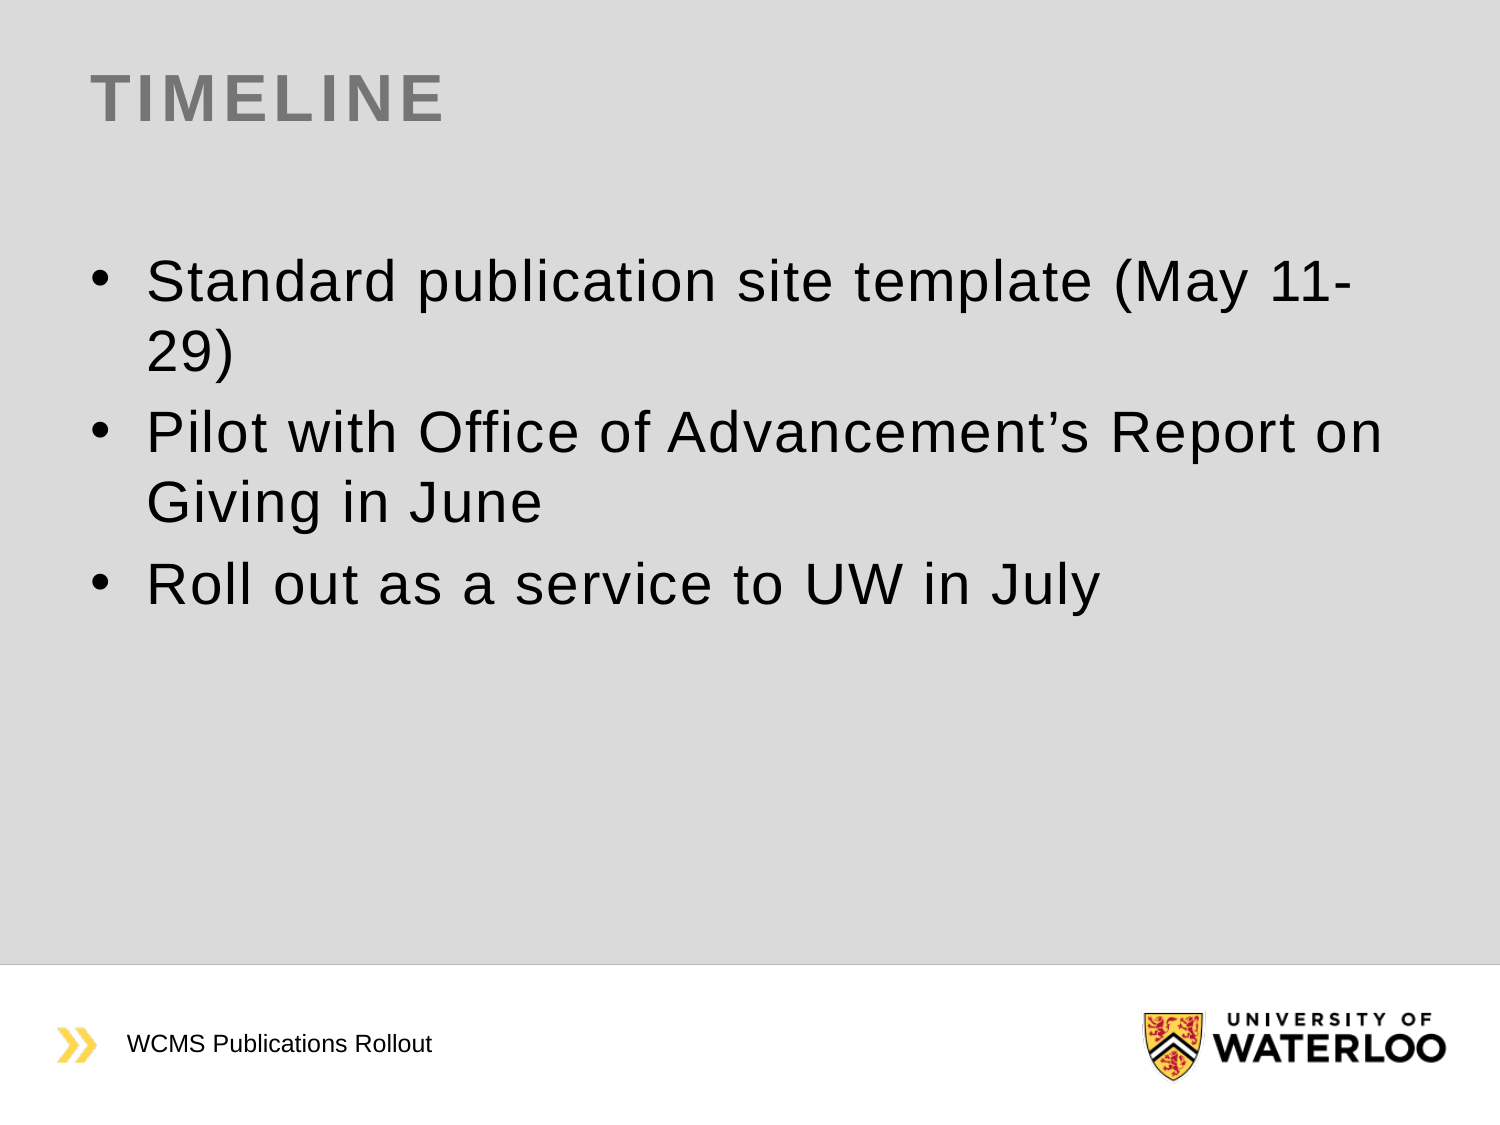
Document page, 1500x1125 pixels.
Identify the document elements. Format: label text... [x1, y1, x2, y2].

footer WCMS Publications Rollout [111, 1012, 1014, 1073]
list Standard publication site template (May 11-29) Pilot with Office of Advancement’s Report on Giving in June Roll out as a service to UW in July [75, 235, 1425, 943]
title Timeline [75, 47, 1425, 235]
